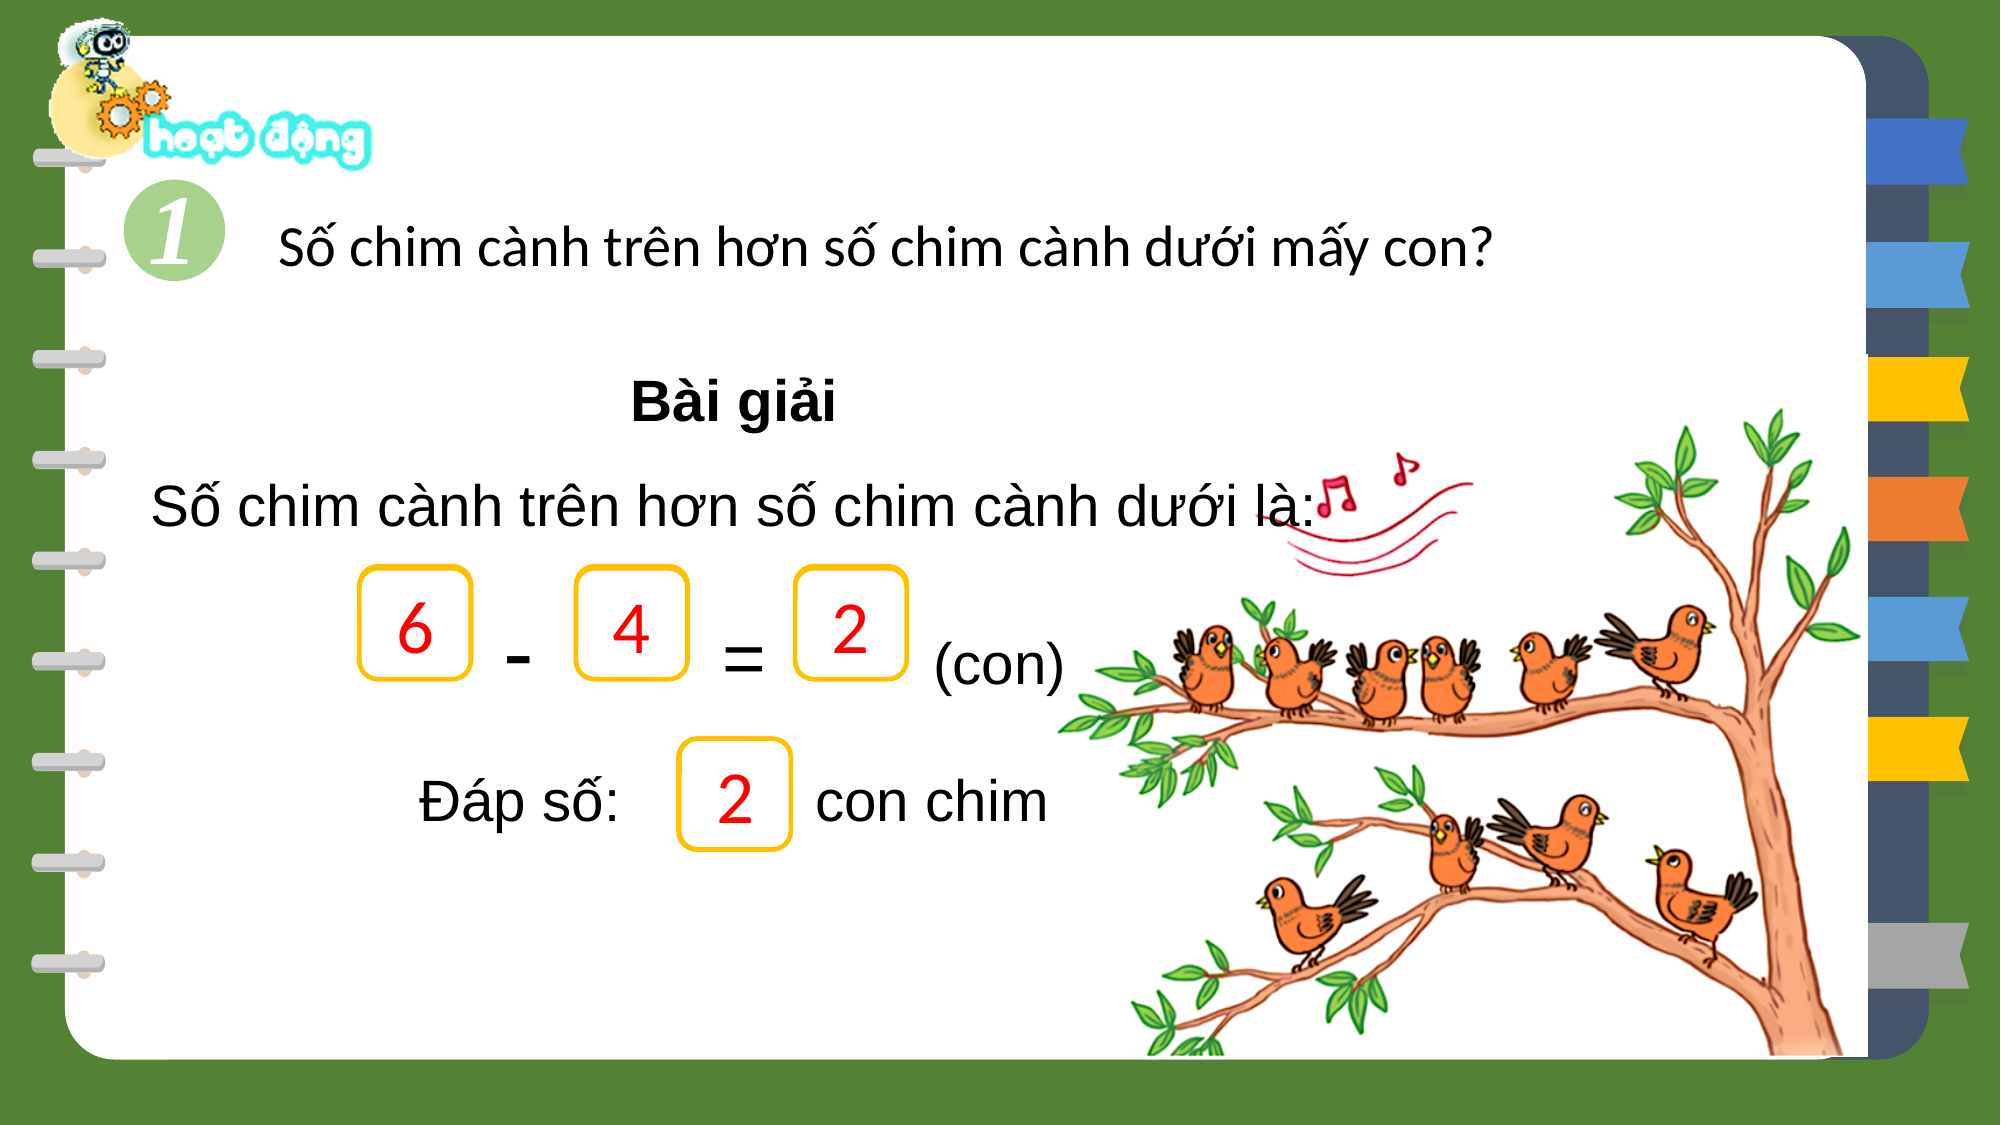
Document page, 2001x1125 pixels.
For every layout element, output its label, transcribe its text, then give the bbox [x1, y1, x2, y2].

text_box Số chim cành trên hơn số chim cành dưới mấy con? [263, 200, 1669, 286]
picture [22, 17, 426, 175]
picture [954, 354, 1868, 1057]
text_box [114, 320, 1354, 850]
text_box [124, 157, 225, 294]
